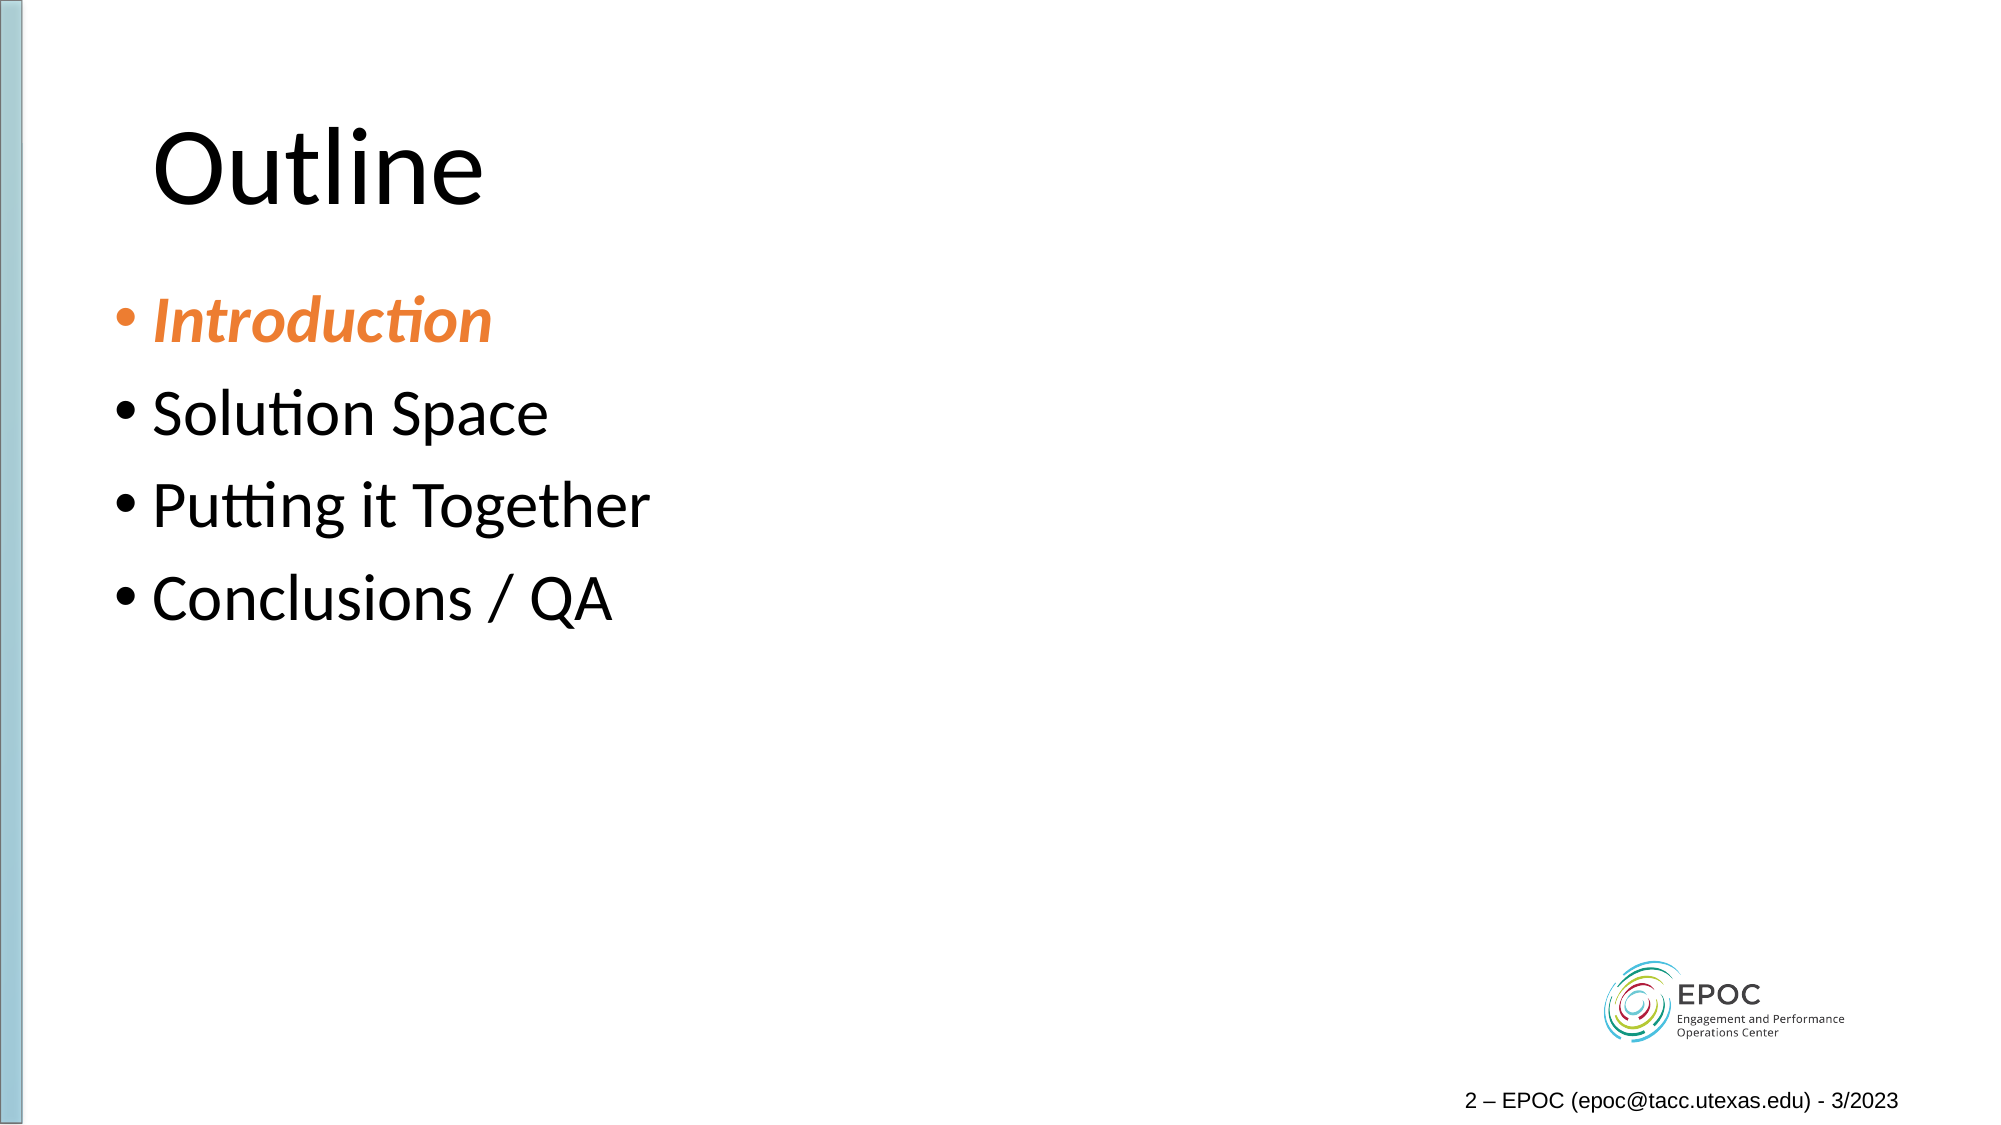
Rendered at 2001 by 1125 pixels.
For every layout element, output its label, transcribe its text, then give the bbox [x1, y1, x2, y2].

list Introduction Solution Space Putting it Together Conclusions / QA [99, 277, 1900, 997]
picture [1586, 997, 1863, 1072]
slide_number 2 – EPOC (epoc@tacc.utexas.edu) - 3/2023 [1449, 1085, 1980, 1115]
title Outline [137, 59, 1863, 277]
